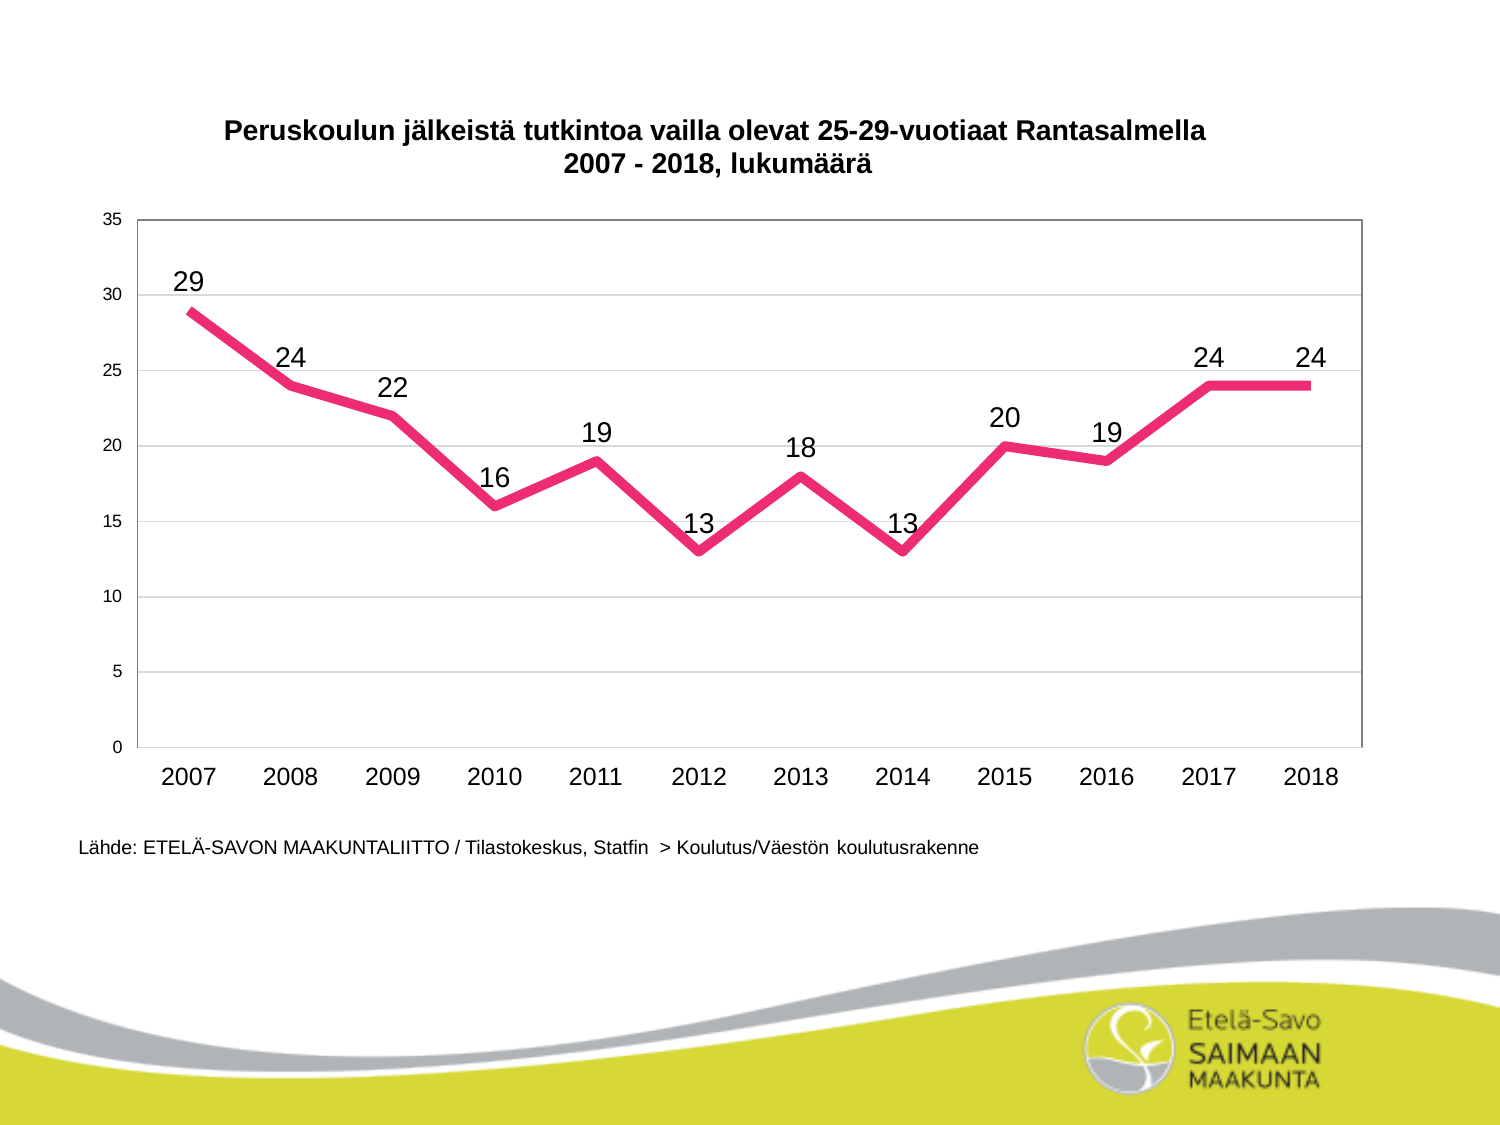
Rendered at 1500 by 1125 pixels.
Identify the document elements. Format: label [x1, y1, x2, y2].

picture [0, 891, 1500, 1125]
text_box [76, 113, 1363, 859]
